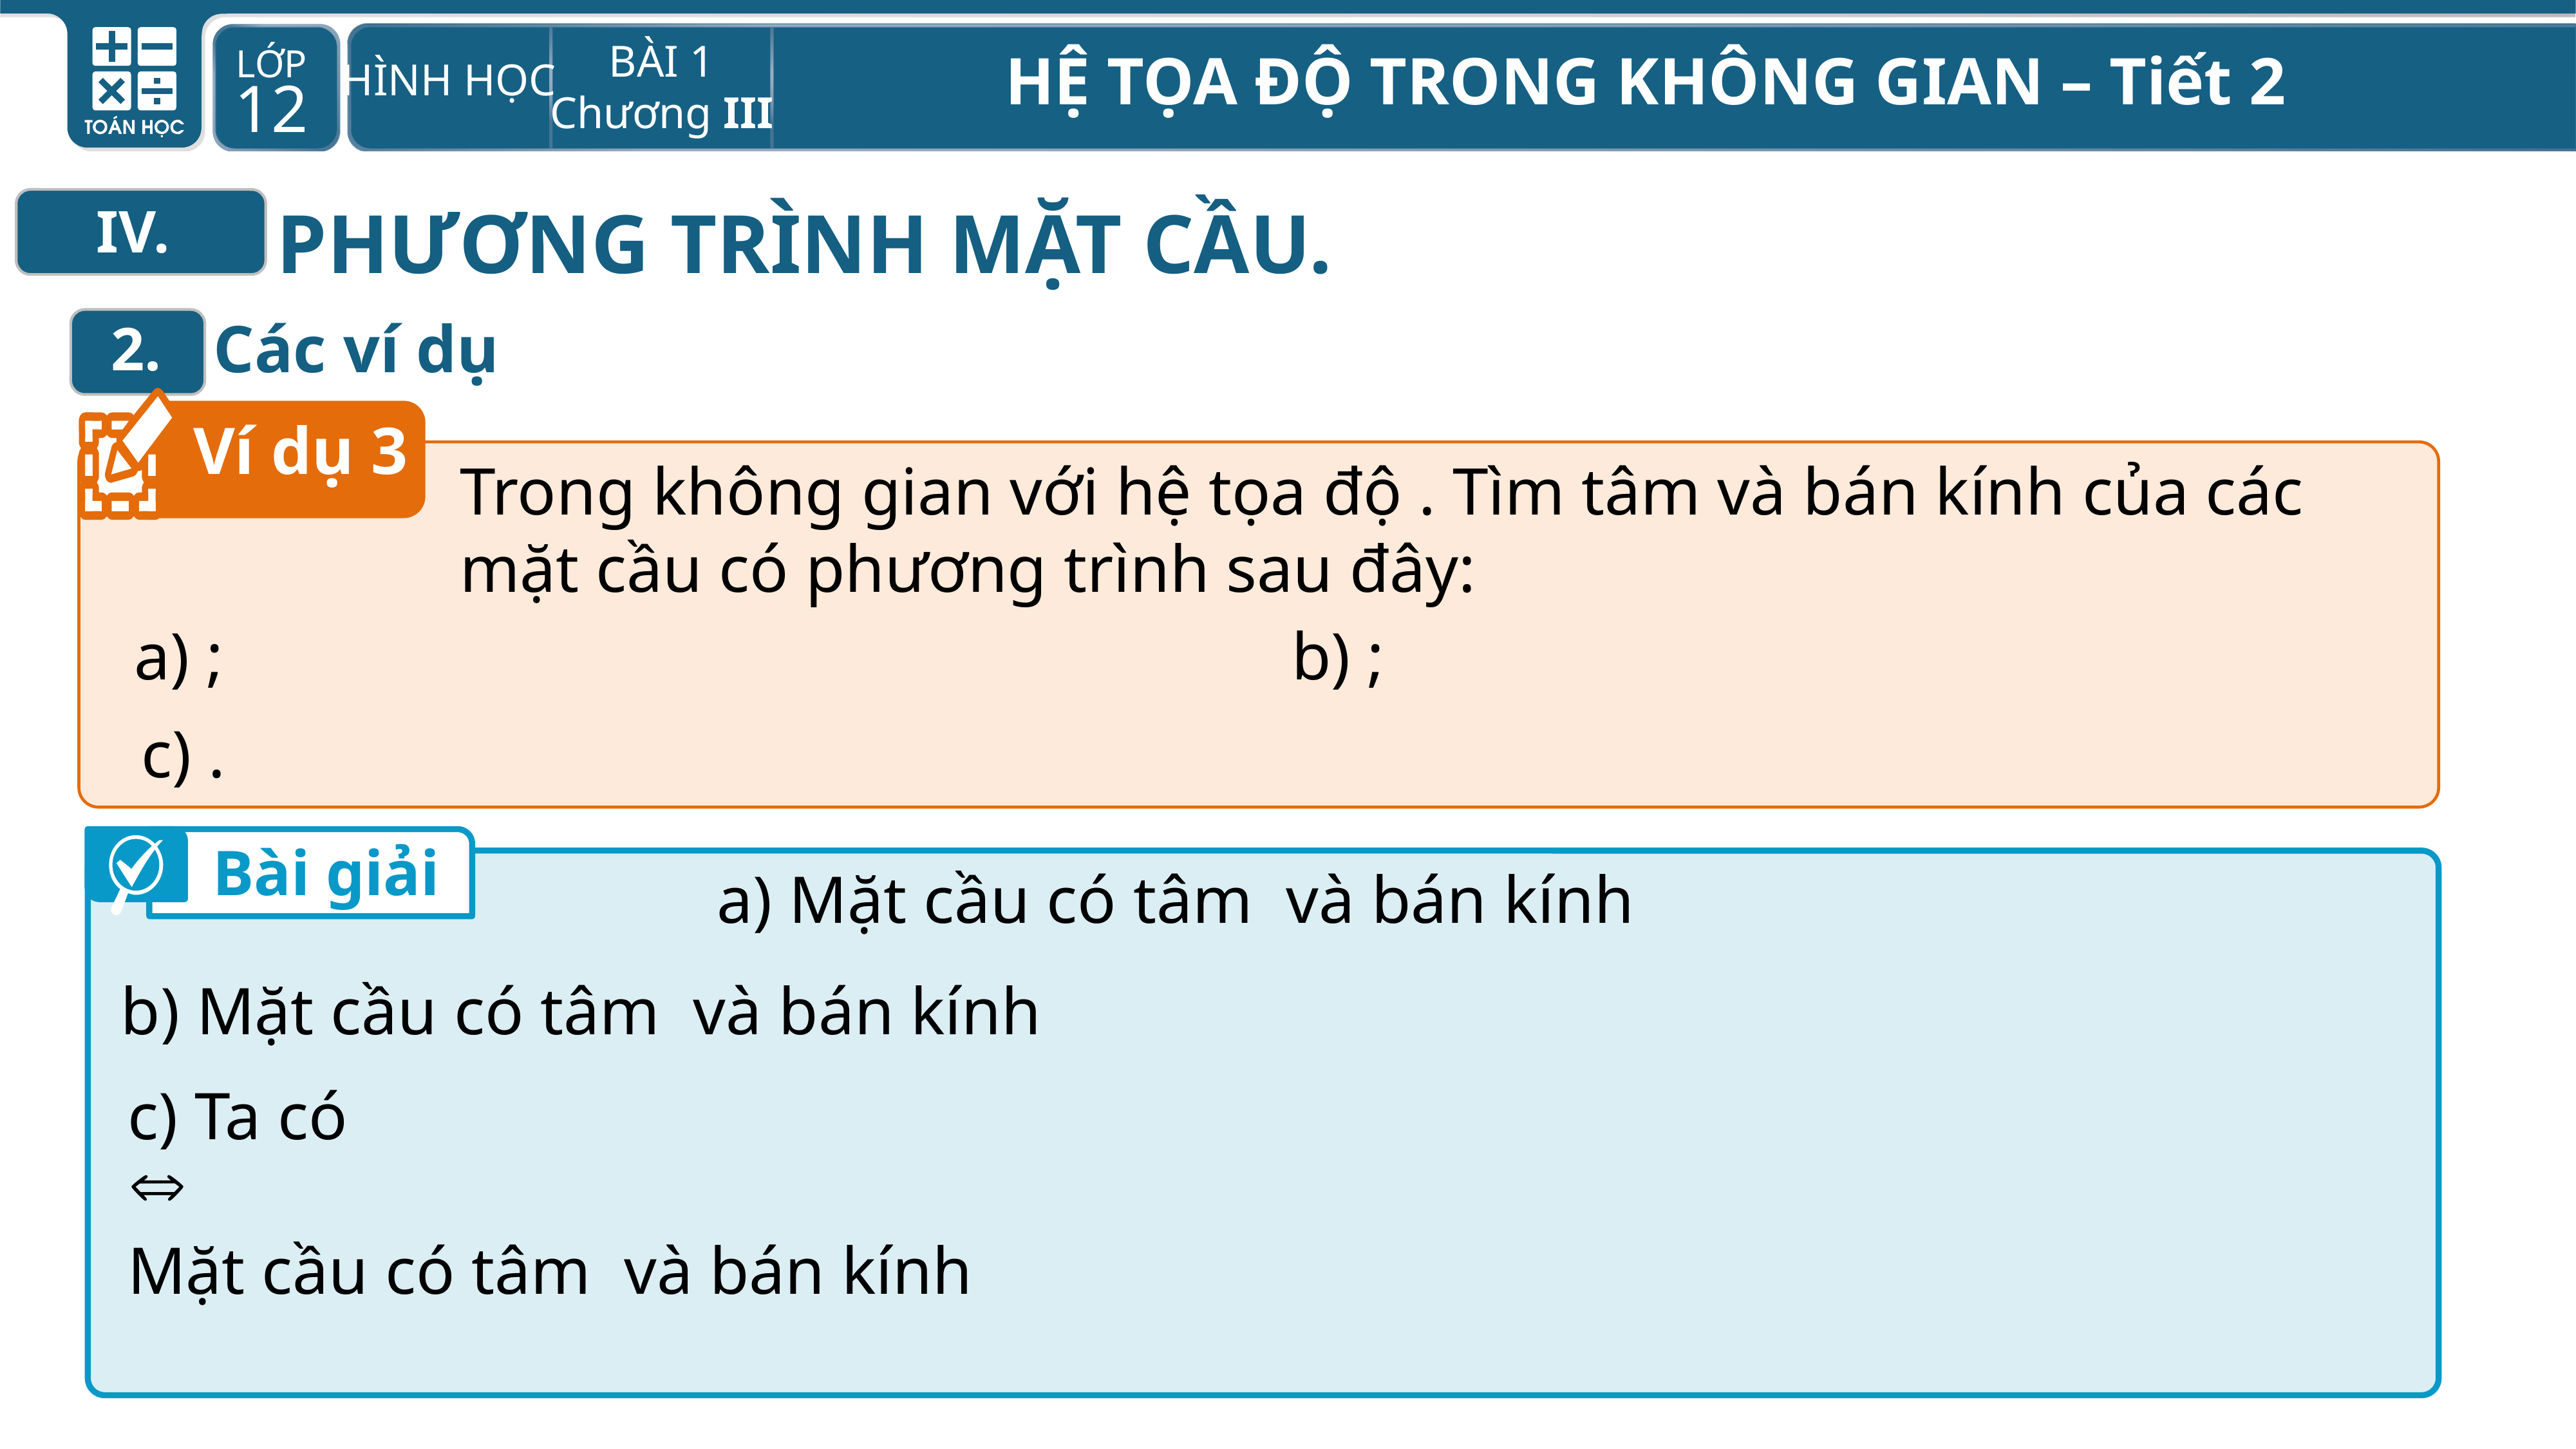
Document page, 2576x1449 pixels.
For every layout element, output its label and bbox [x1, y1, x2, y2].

text_box [87, 829, 2439, 1396]
text_box [79, 387, 2439, 808]
text_box [70, 303, 1739, 395]
text_box [15, 187, 2093, 296]
